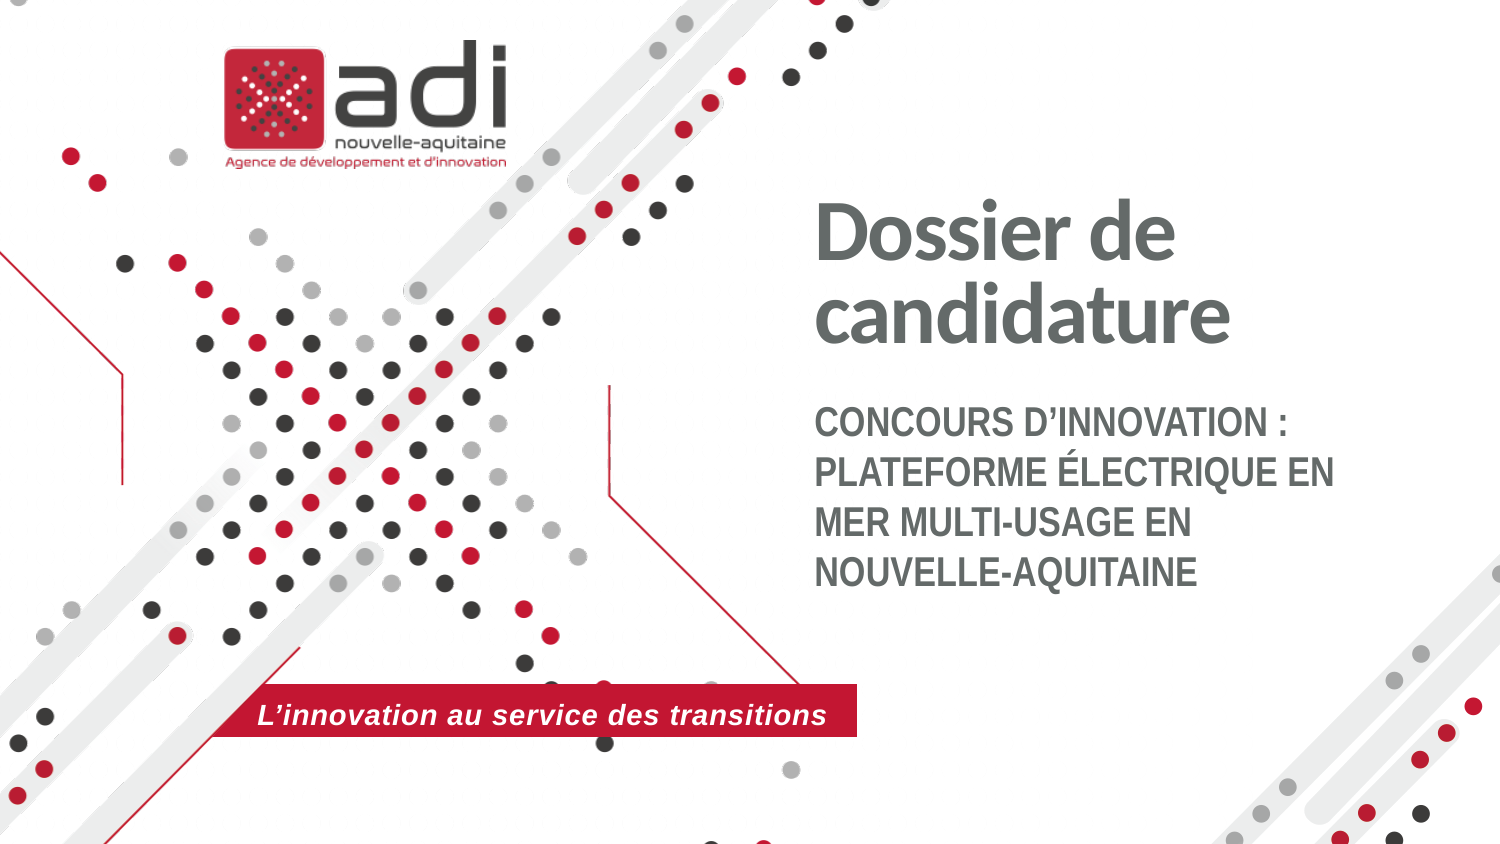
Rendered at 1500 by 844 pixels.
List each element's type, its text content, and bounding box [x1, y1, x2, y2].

title Dossier de candidature [810, 77, 1500, 365]
picture [0, 0, 1500, 844]
list CONCOURS D’INNOVATION : PLATEFORME ÉLECTRIQUE EN MER MULTI-USAGE EN NOUVELLE-AQUITAINE [810, 391, 1358, 621]
